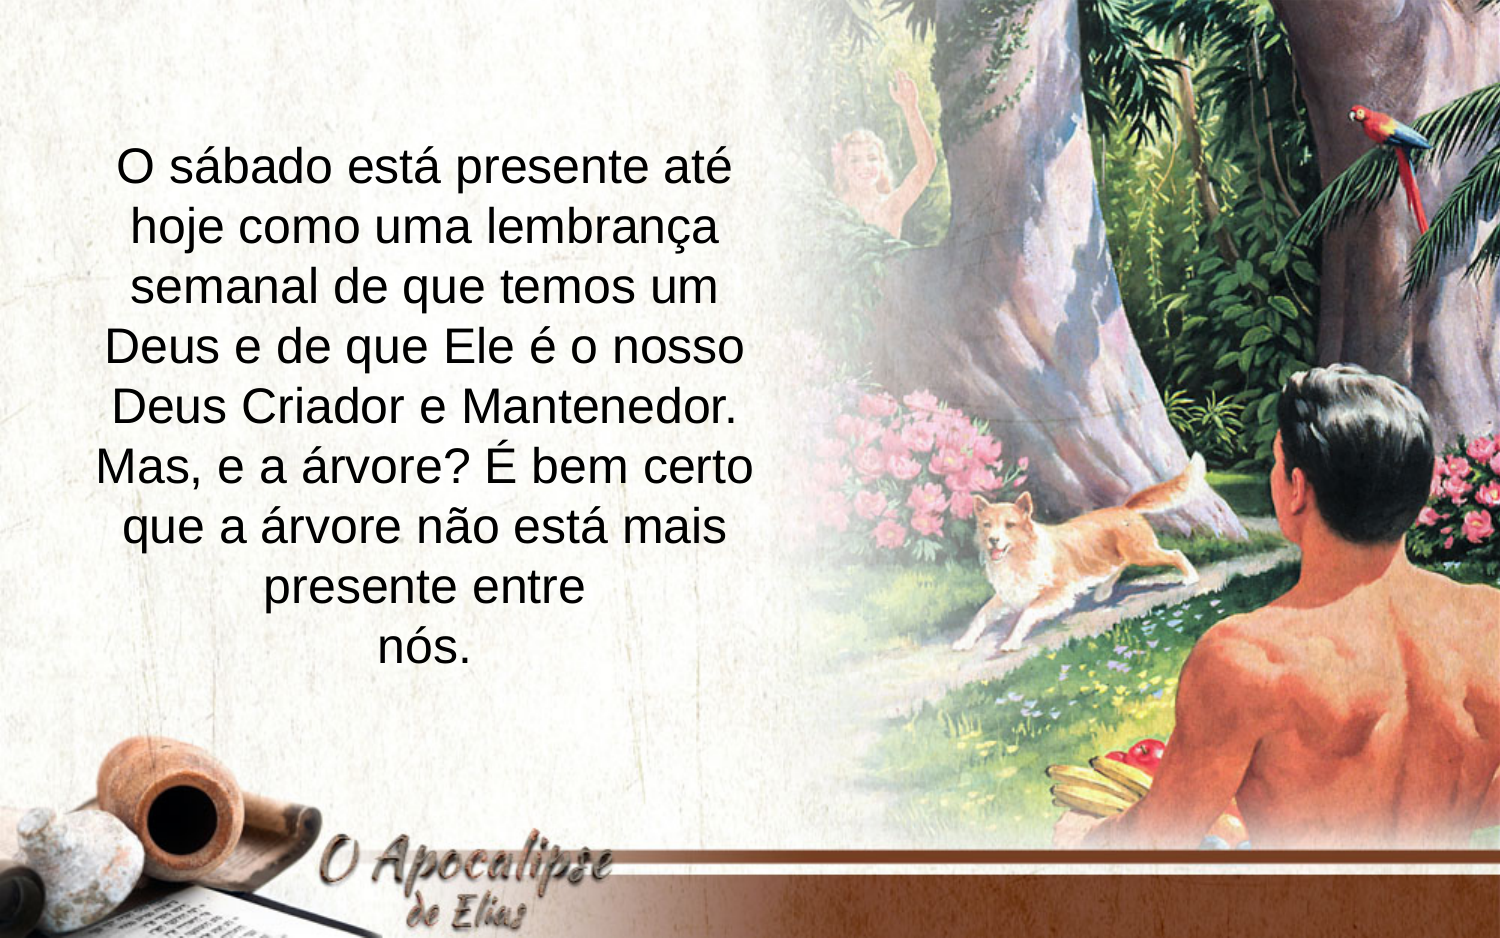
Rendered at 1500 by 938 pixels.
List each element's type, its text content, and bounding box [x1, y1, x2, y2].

text_box O sábado está presente até hoje como uma lembrança semanal de que temos um Deus e de que Ele é o nosso Deus Criador e Mantenedor. Mas, e a árvore? É bem certo que a árvore não está mais presente entre nós. [76, 126, 774, 681]
picture [0, 0, 1500, 938]
